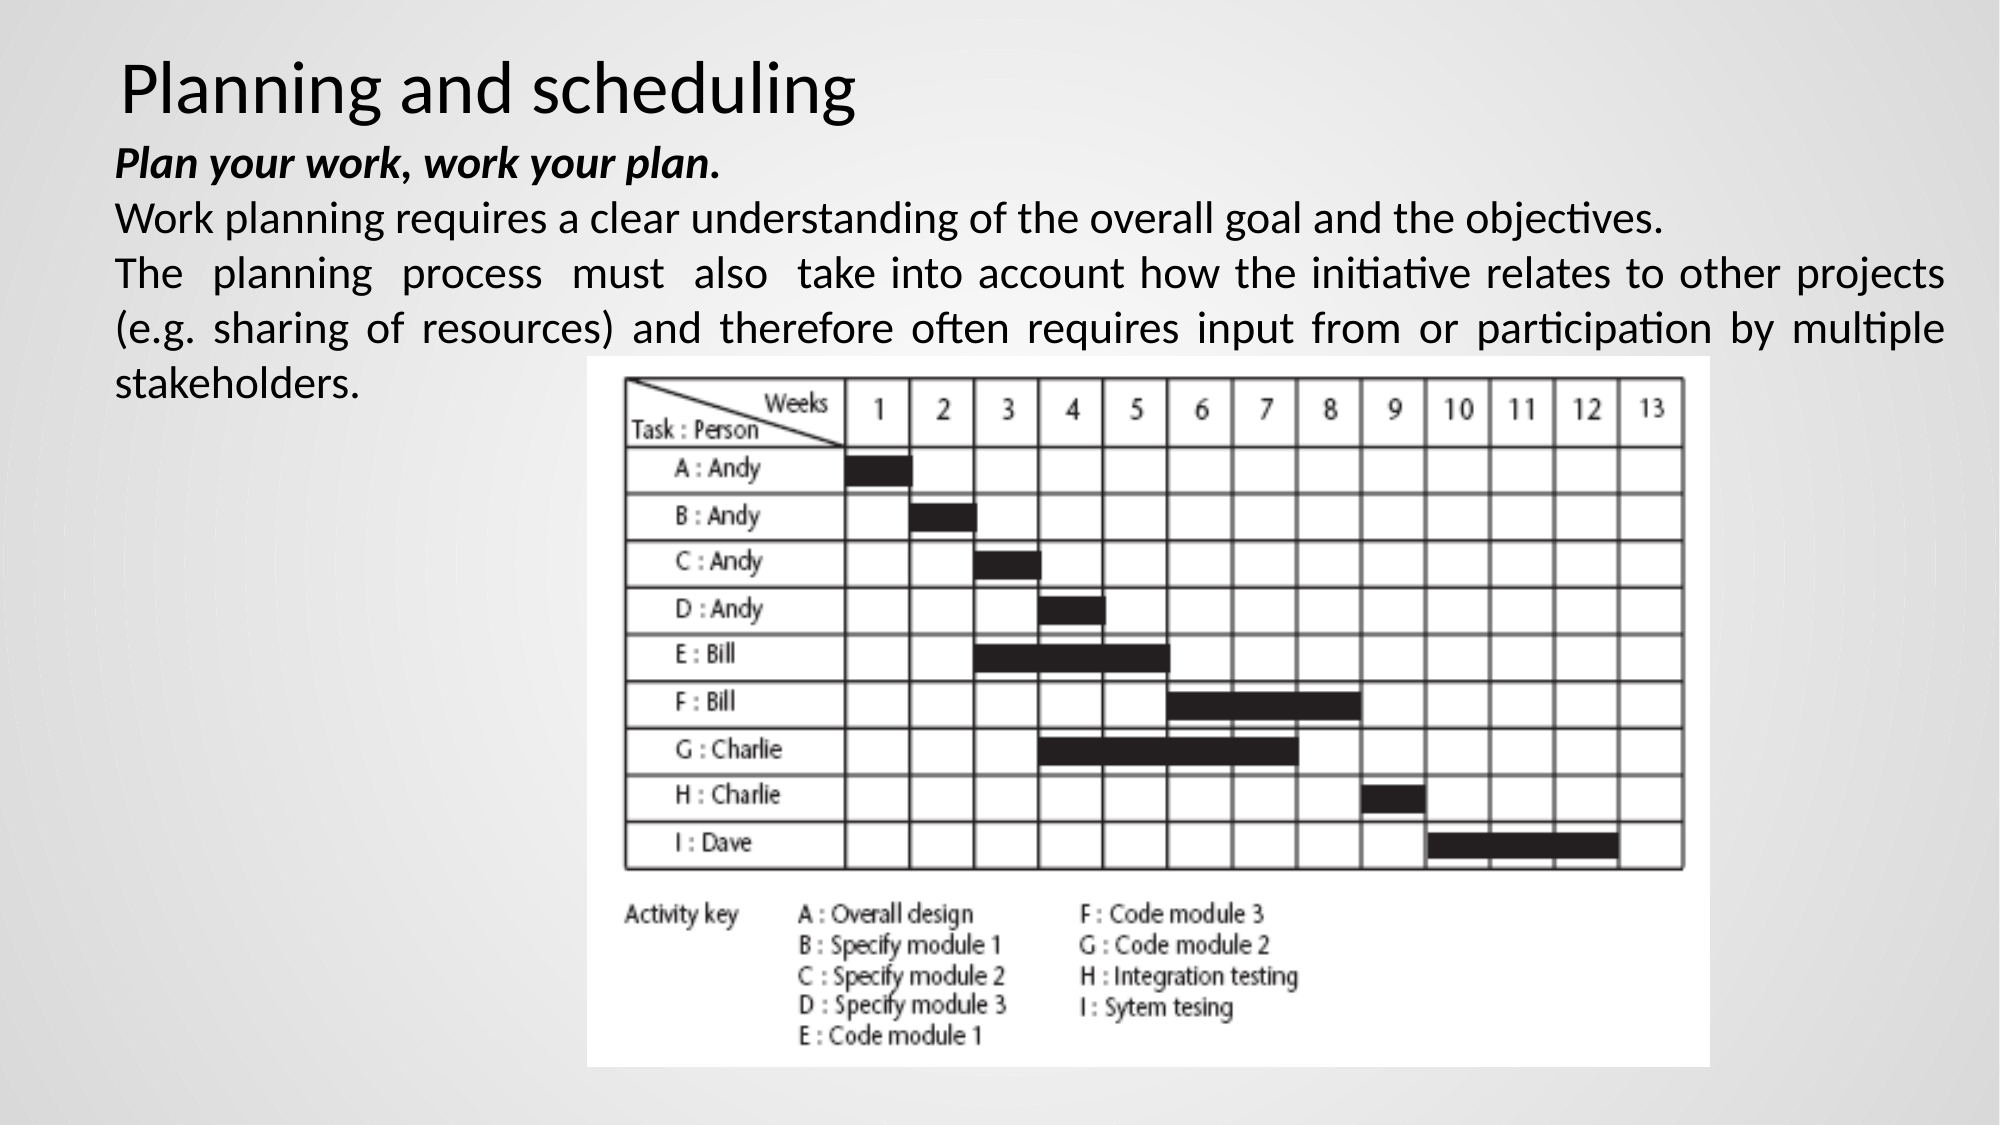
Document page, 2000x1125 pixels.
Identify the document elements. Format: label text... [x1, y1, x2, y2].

title Planning and scheduling [99, 24, 1900, 125]
picture [586, 356, 1710, 1067]
text_box Plan your work, work your plan. Work planning requires a clear understanding of the overall goal and the objectives. The planning process must also take into account how the initiative relates to other projects (e.g. sharing of resources) and therefore often requires input from or participation by multiple stakeholders. [99, 125, 1963, 415]
